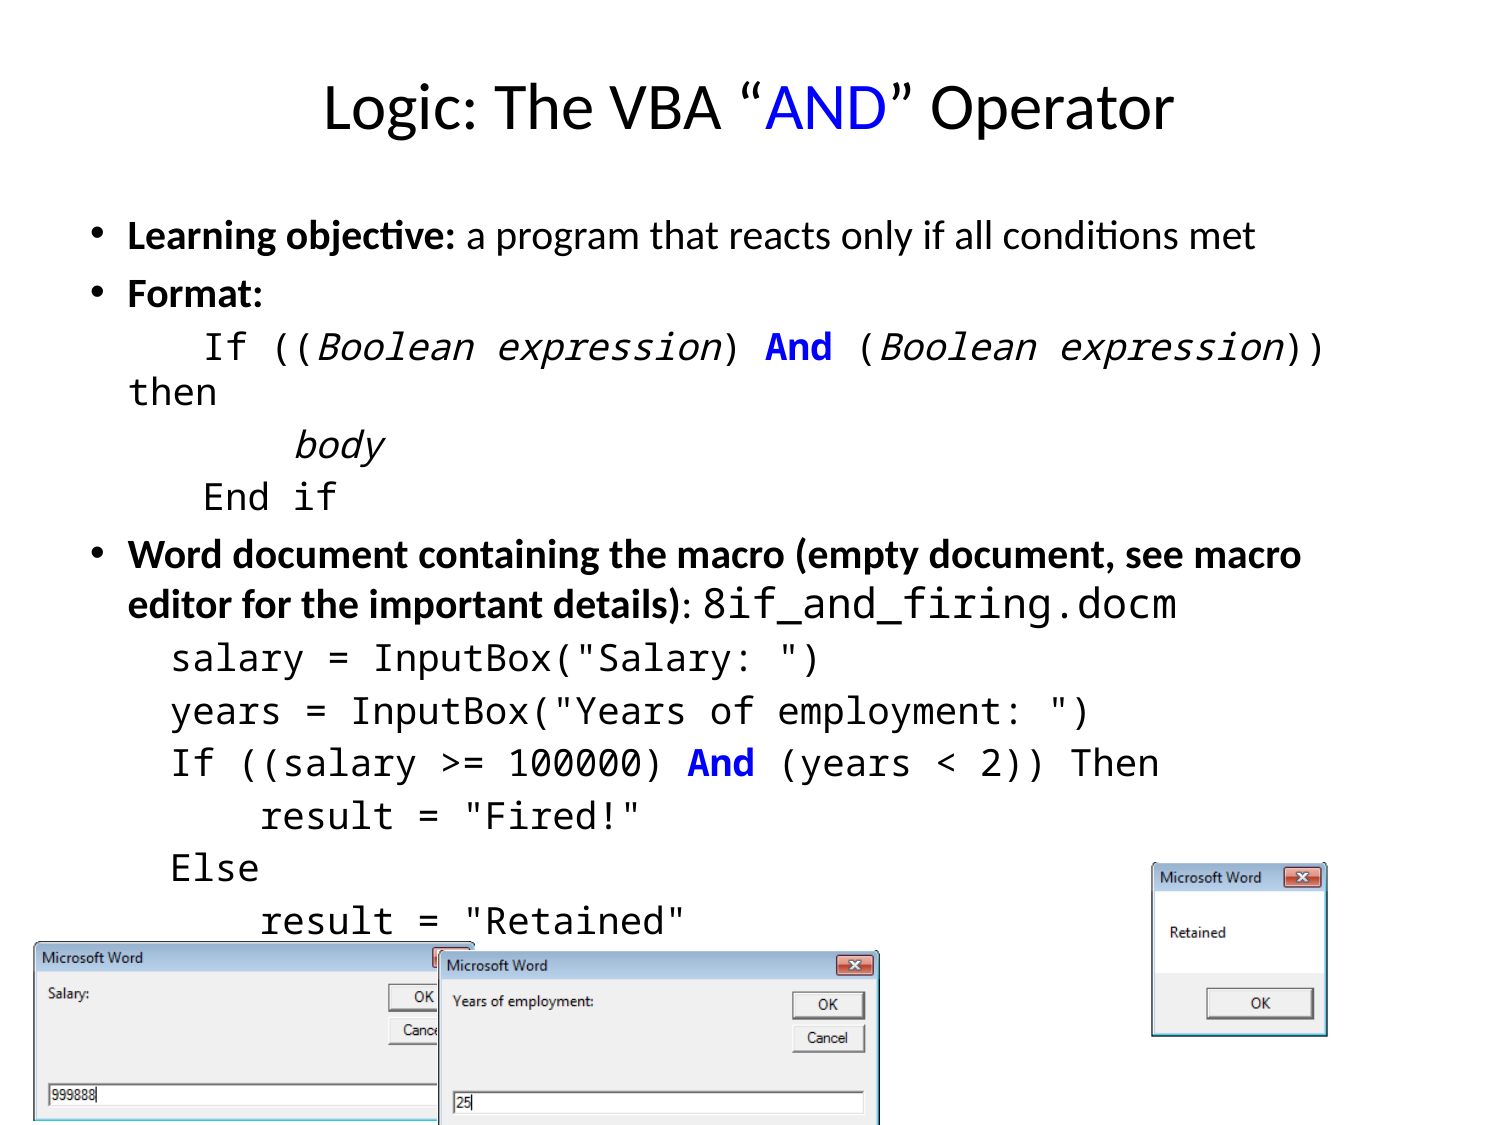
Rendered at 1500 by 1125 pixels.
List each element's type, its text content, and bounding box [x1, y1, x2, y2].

list Learning objective: a program that reacts only if all conditions met Format: If ((Boolean expression) And (Boolean expression)) then body End if Word document containing the macro (empty document, see macro editor for the important details): 8if_and_firing.docm salary = InputBox("Salary: ") years = InputBox("Years of employment: ") If ((salary >= 100000) And (years < 2)) Then result = "Fired!" Else result = "Retained" [75, 200, 1425, 1025]
picture [1149, 862, 1329, 1038]
picture [31, 941, 881, 1125]
title Logic: The VBA “AND” Operator [75, 24, 1425, 180]
